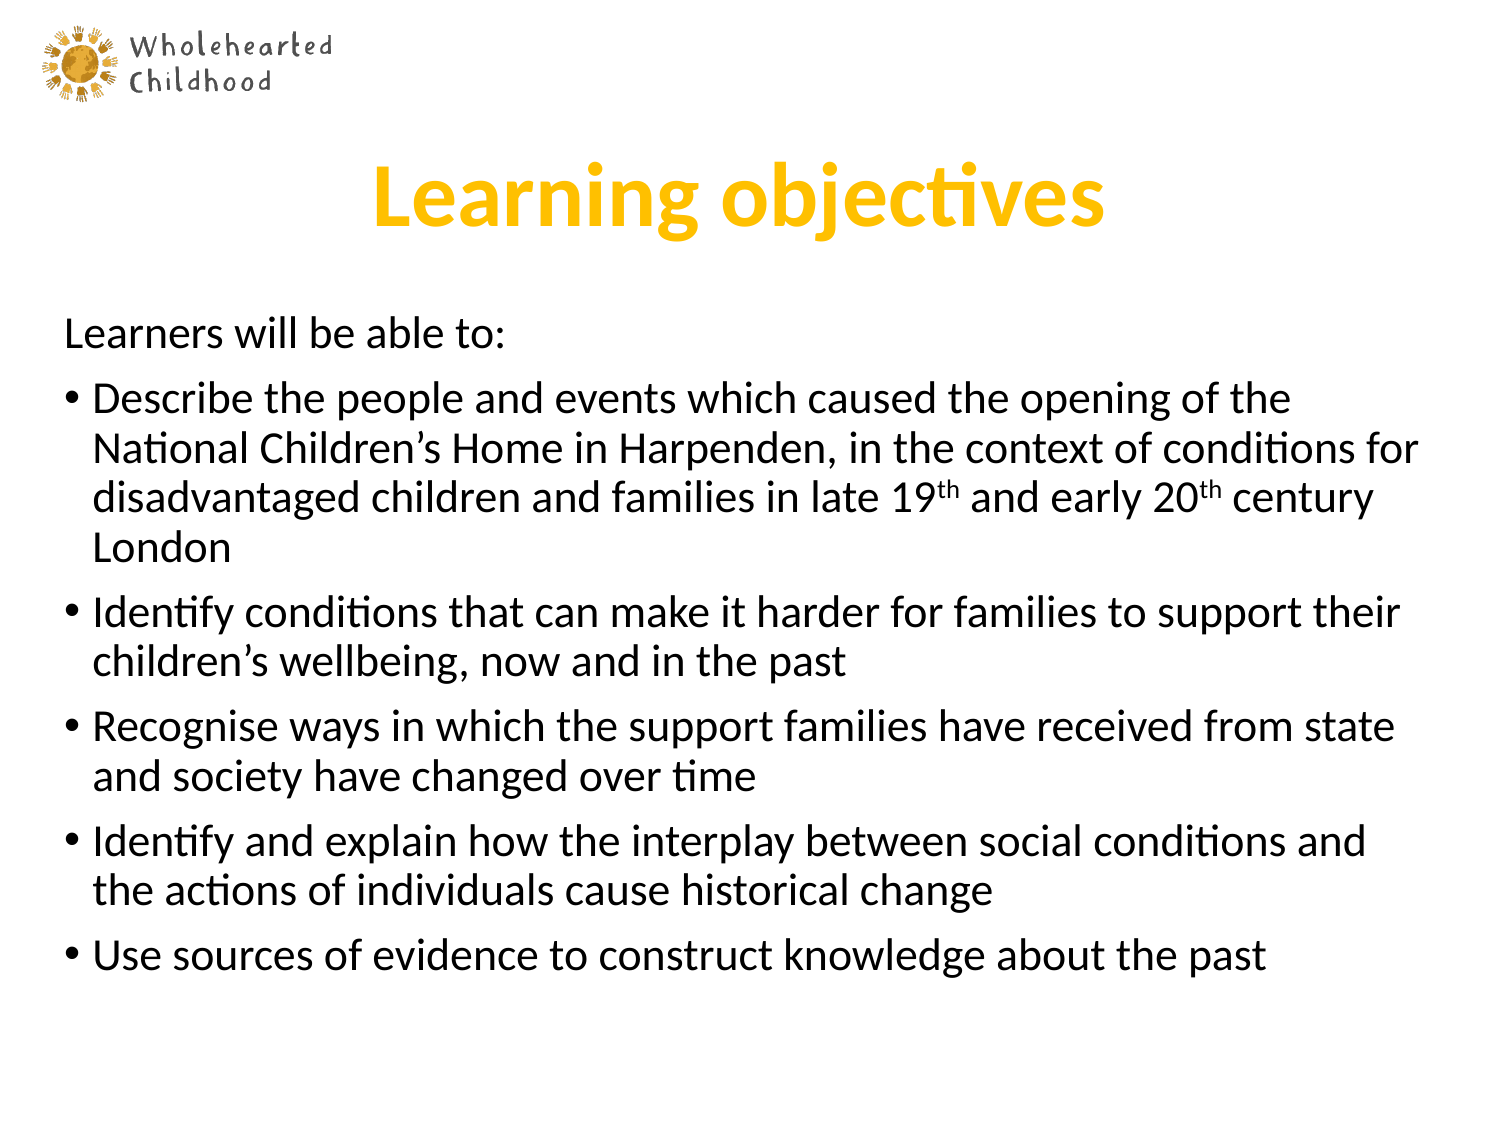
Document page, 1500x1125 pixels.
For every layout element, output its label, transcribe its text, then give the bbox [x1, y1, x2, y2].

title Learning objectives [103, 88, 1397, 301]
list Learners will be able to: Describe the people and events which caused the opening of the National Children’s Home in Harpenden, in the context of conditions for disadvantaged children and families in late 19th and early 20th century London Identify conditions that can make it harder for families to support their children’s wellbeing, now and in the past Recognise ways in which the support families have received from state and society have changed over time Identify and explain how the interplay between social conditions and the actions of individuals cause historical change Use sources of evidence to construct knowledge about the past [49, 301, 1447, 1039]
picture [35, 18, 336, 108]
